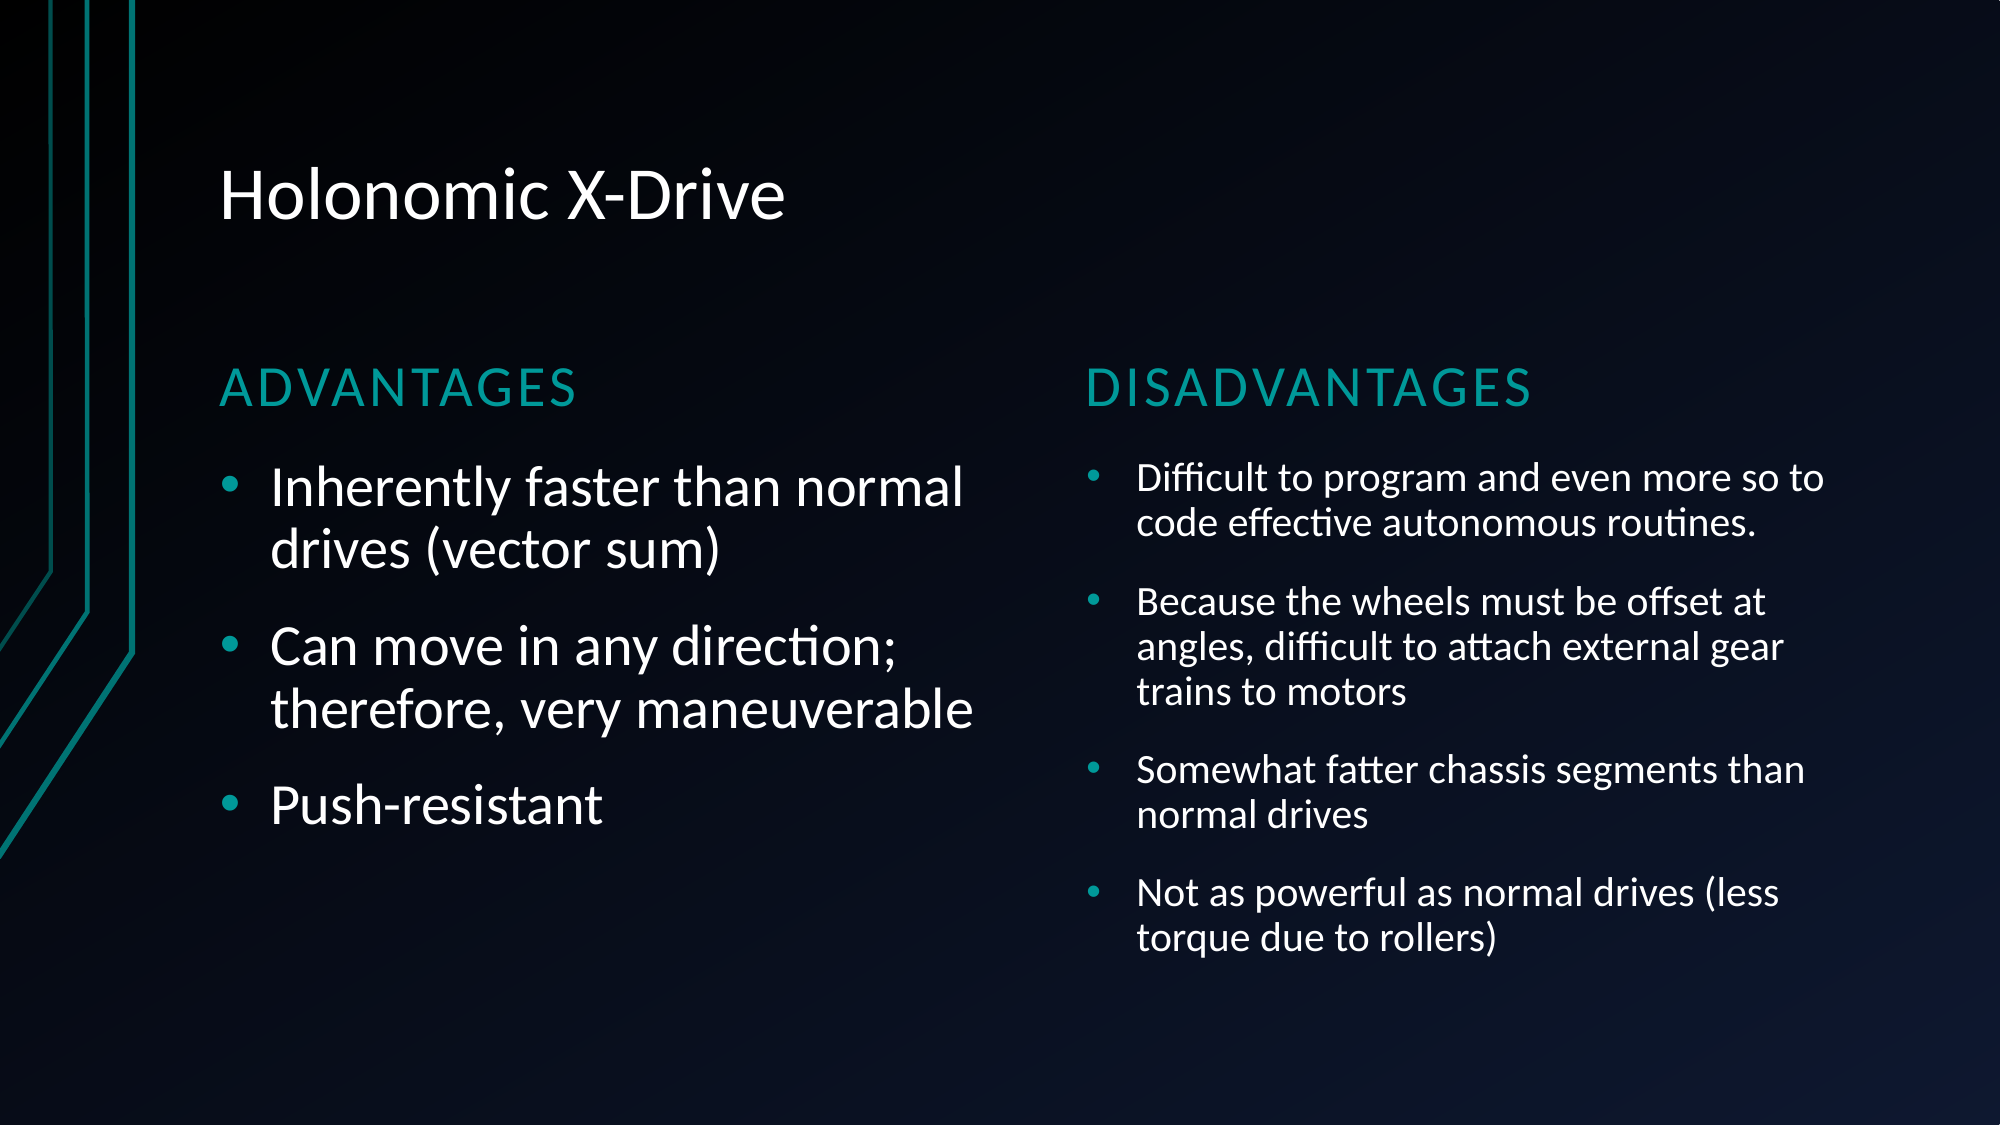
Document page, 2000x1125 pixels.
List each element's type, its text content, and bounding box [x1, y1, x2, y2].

title Holonomic X-Drive [199, 45, 1900, 246]
list Inherently faster than normal drives (vector sum) Can move in any direction; therefore, very maneuverable Push-resistant [199, 445, 1033, 1013]
list Advantages [199, 279, 1034, 430]
list Disadvantages [1065, 279, 1900, 430]
list Difficult to program and even more so to code effective autonomous routines. Because the wheels must be offset at angles, difficult to attach external gear trains to motors Somewhat fatter chassis segments than normal drives Not as powerful as normal drives (less torque due to rollers) [1066, 445, 1900, 1013]
